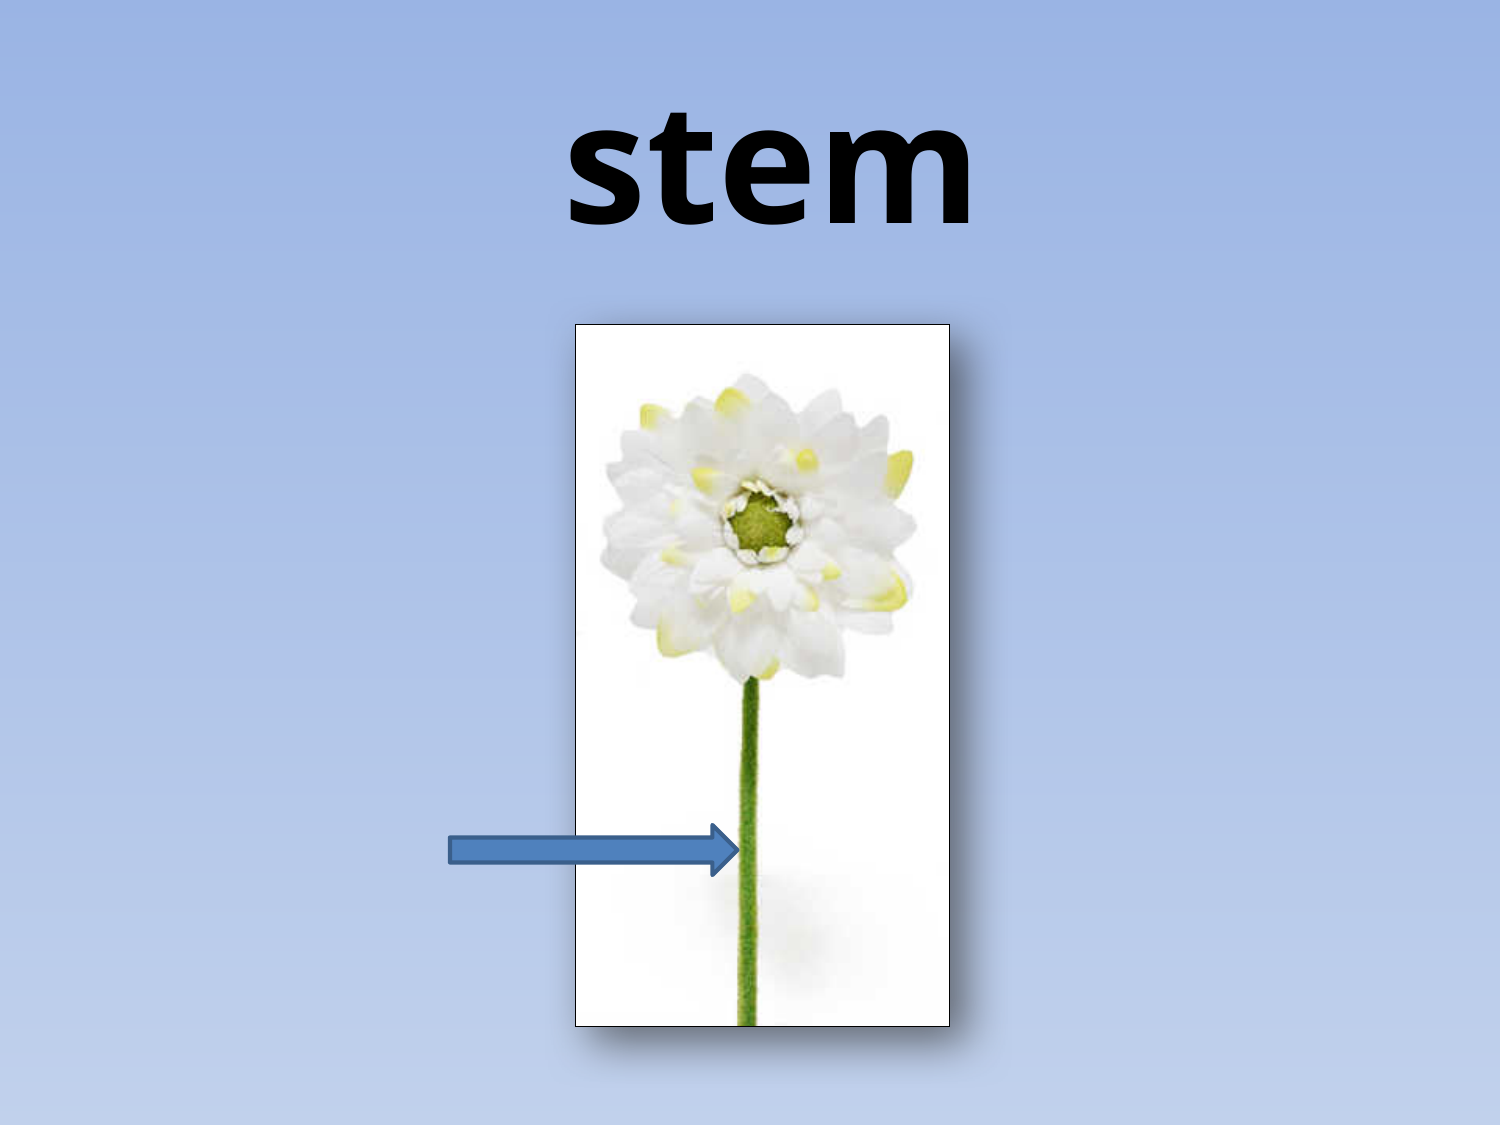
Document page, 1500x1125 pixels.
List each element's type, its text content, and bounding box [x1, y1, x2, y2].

picture [574, 324, 951, 1027]
text_box stem [549, 49, 996, 265]
text_box [447, 835, 569, 865]
